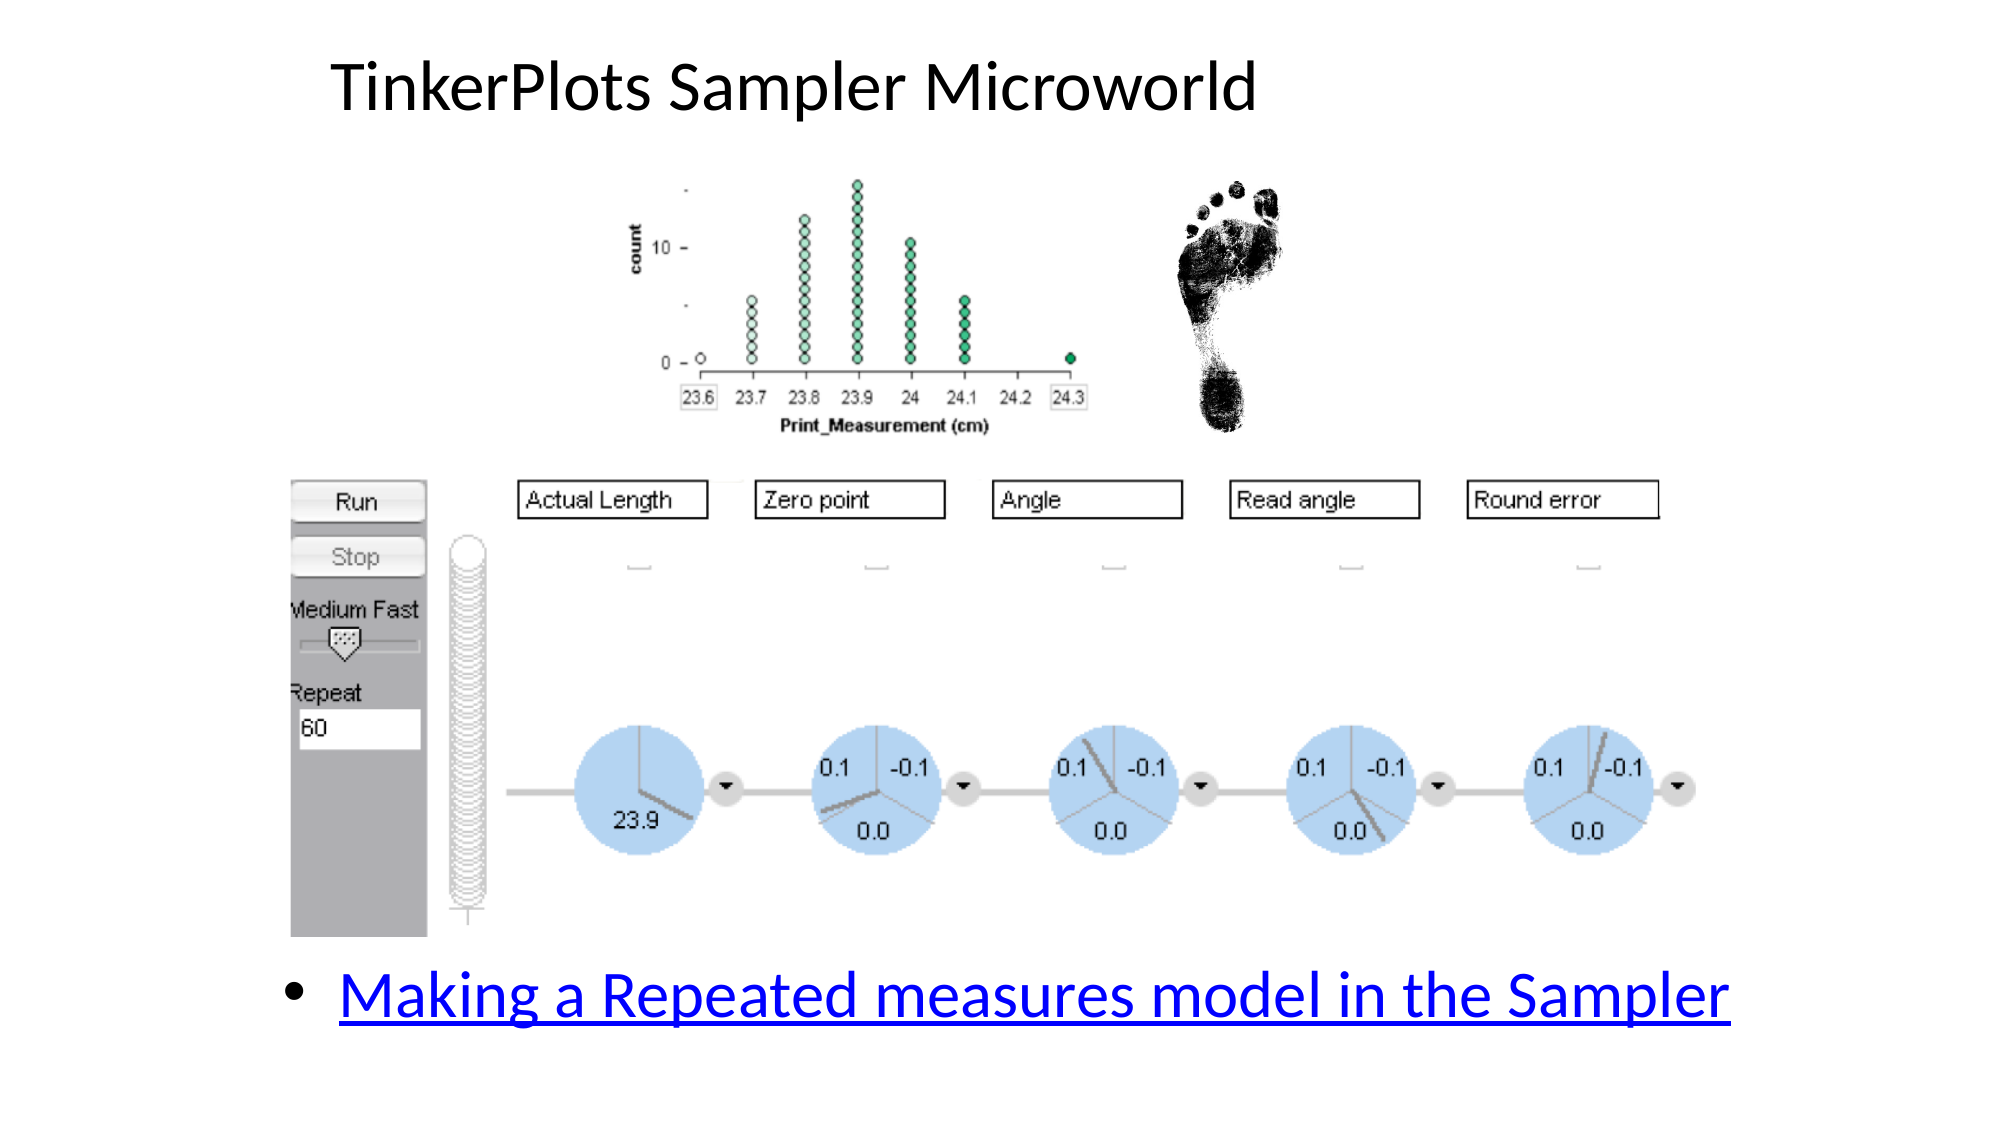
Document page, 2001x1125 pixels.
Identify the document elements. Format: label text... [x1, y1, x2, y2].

title TinkerPlots Sampler Microworld [315, 30, 1666, 219]
picture [279, 81, 1723, 937]
picture [1176, 180, 1283, 433]
list New technology (Konold & Miller, 2011) Making a Repeated measures model in the Sampler [267, 475, 1786, 1125]
